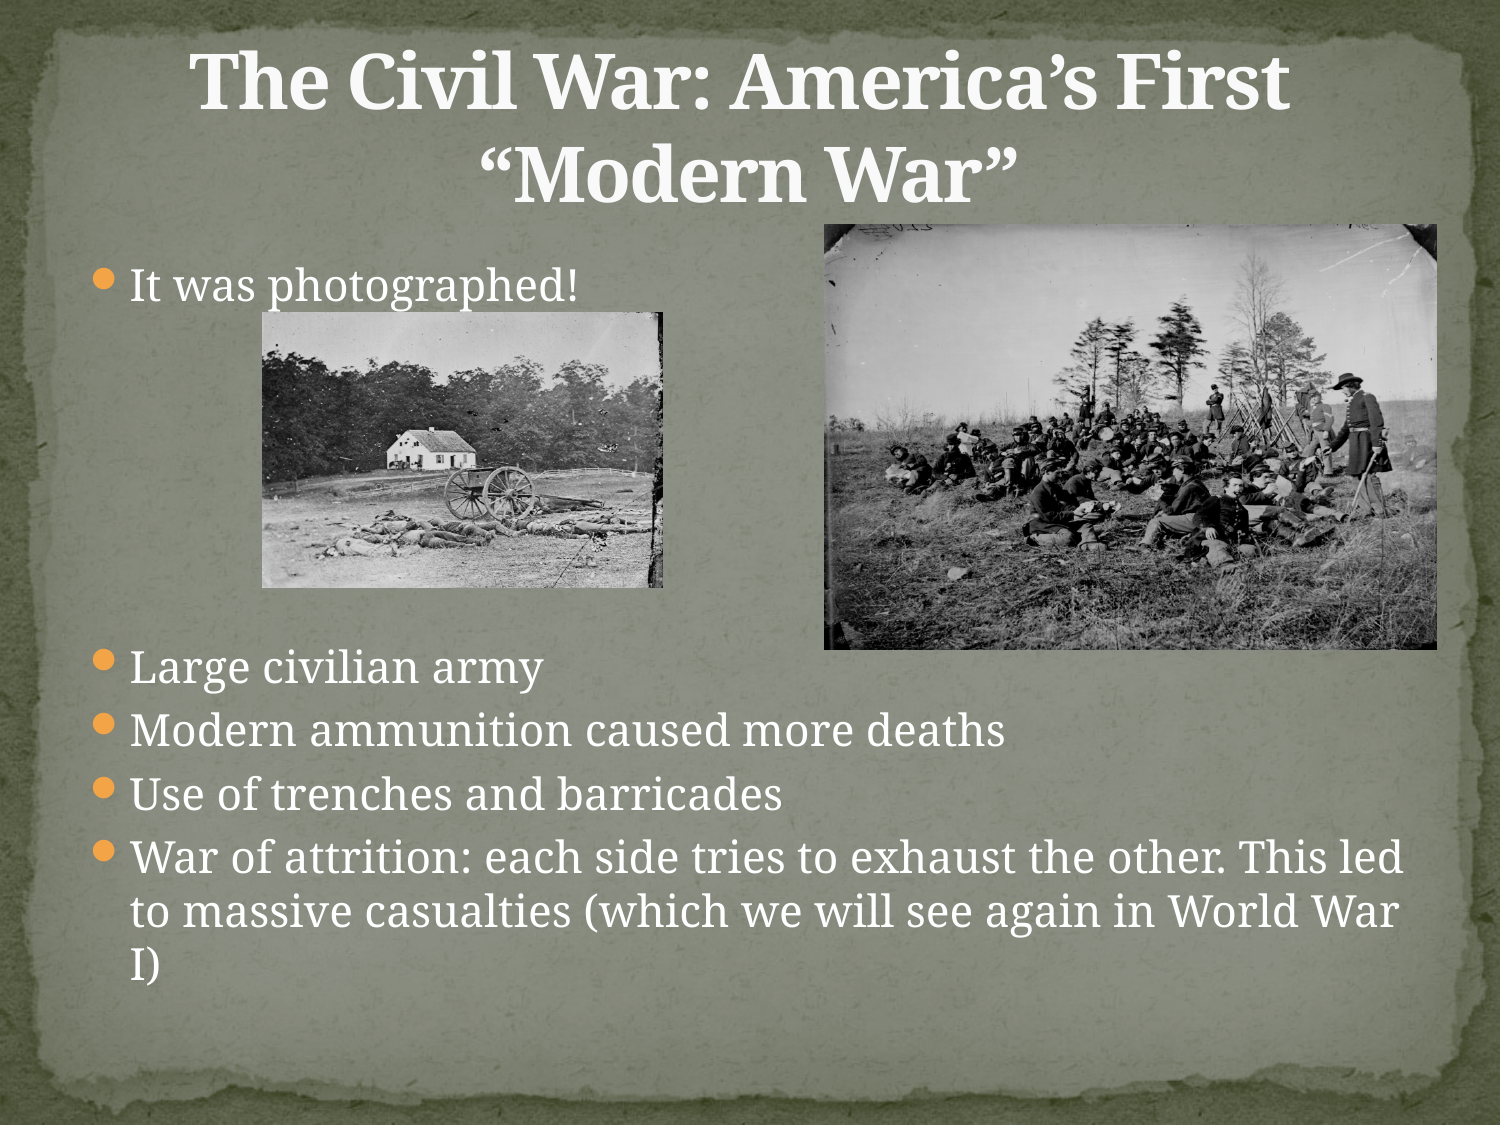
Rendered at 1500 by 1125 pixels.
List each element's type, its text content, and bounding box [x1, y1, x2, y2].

list It was photographed! Large civilian army Modern ammunition caused more deaths Use of trenches and barricades War of attrition: each side tries to exhaust the other. This led to massive casualties (which we will see again in World War I) [75, 249, 1425, 1000]
title The Civil War: America’s First “Modern War” [74, 24, 1425, 225]
picture [262, 312, 663, 588]
picture [824, 224, 1437, 651]
